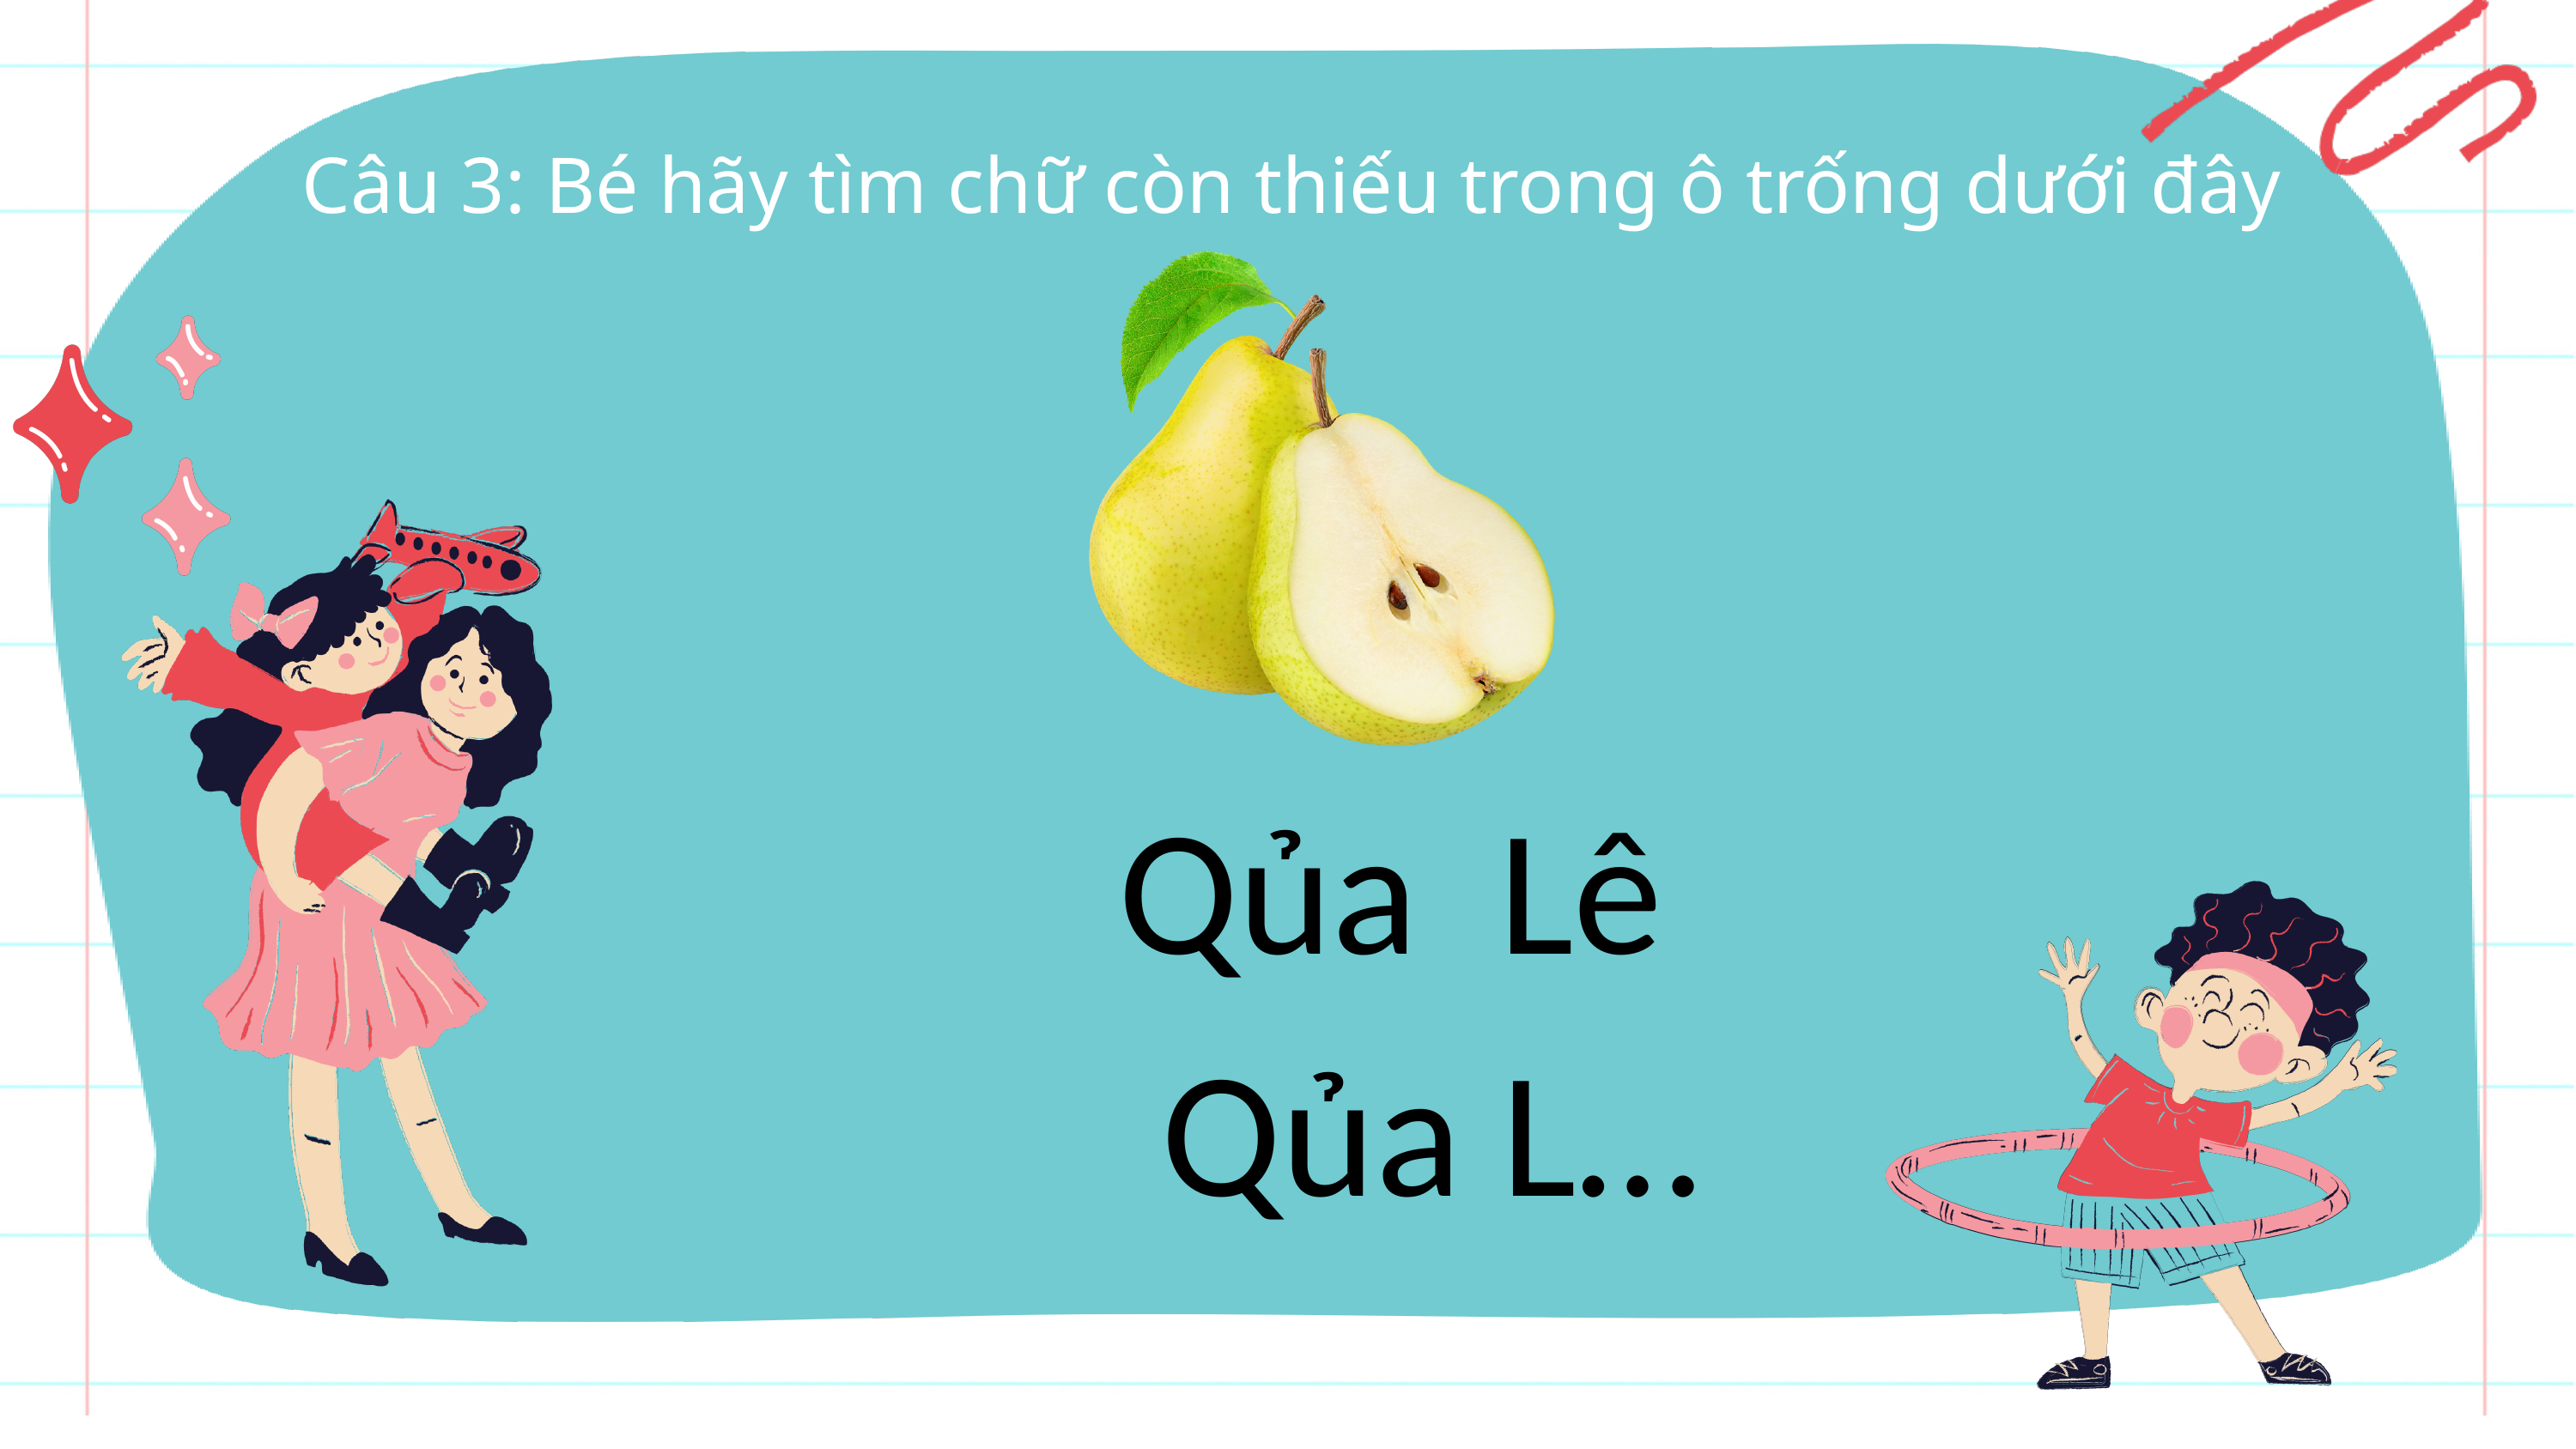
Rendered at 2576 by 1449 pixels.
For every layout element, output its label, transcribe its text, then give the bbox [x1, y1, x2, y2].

text_box [0, 0, 2574, 1416]
text_box [46, 176, 2486, 1322]
text_box [1886, 881, 2397, 1390]
text_box [46, 44, 2141, 313]
text_box [2141, 0, 2537, 176]
text_box Qủa Lê [1105, 768, 1971, 997]
text_box [121, 498, 552, 1287]
text_box [11, 313, 233, 578]
text_box Qủa L… [1148, 1010, 2040, 1239]
text_box [1072, 473, 1570, 751]
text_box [118, 131, 2441, 464]
